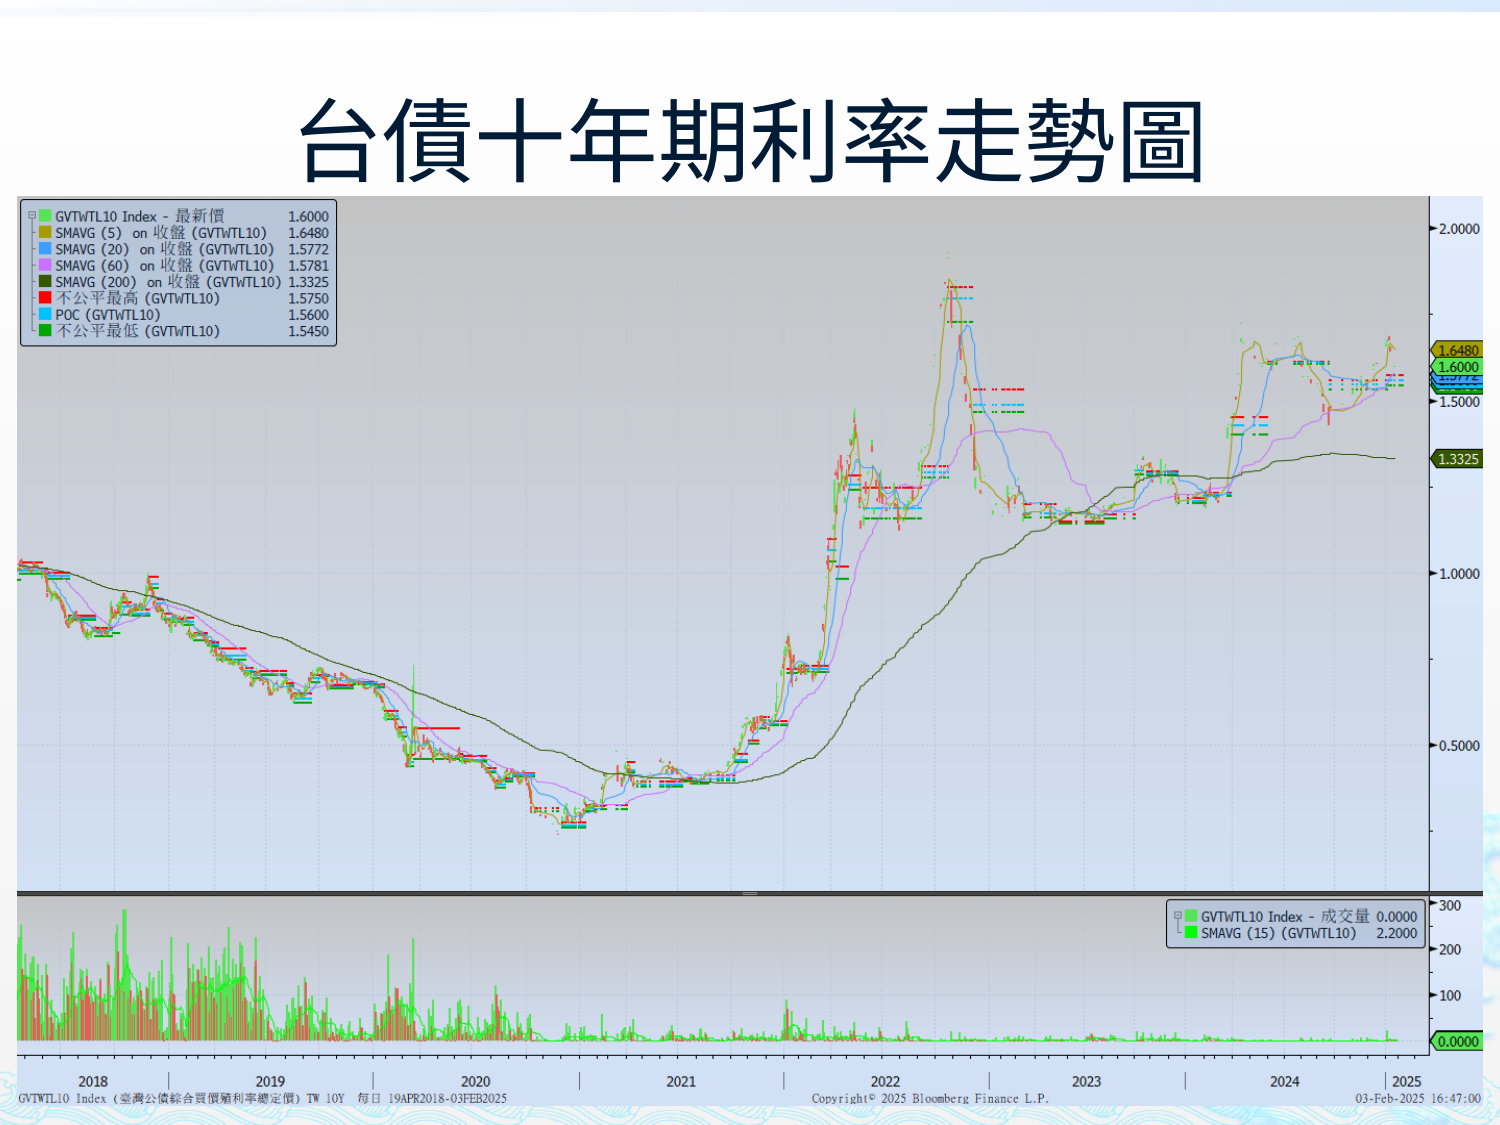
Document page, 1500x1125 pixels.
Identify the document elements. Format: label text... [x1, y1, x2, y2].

picture [17, 195, 1483, 1107]
title 台債十年期利率走勢圖 [75, 45, 1425, 195]
